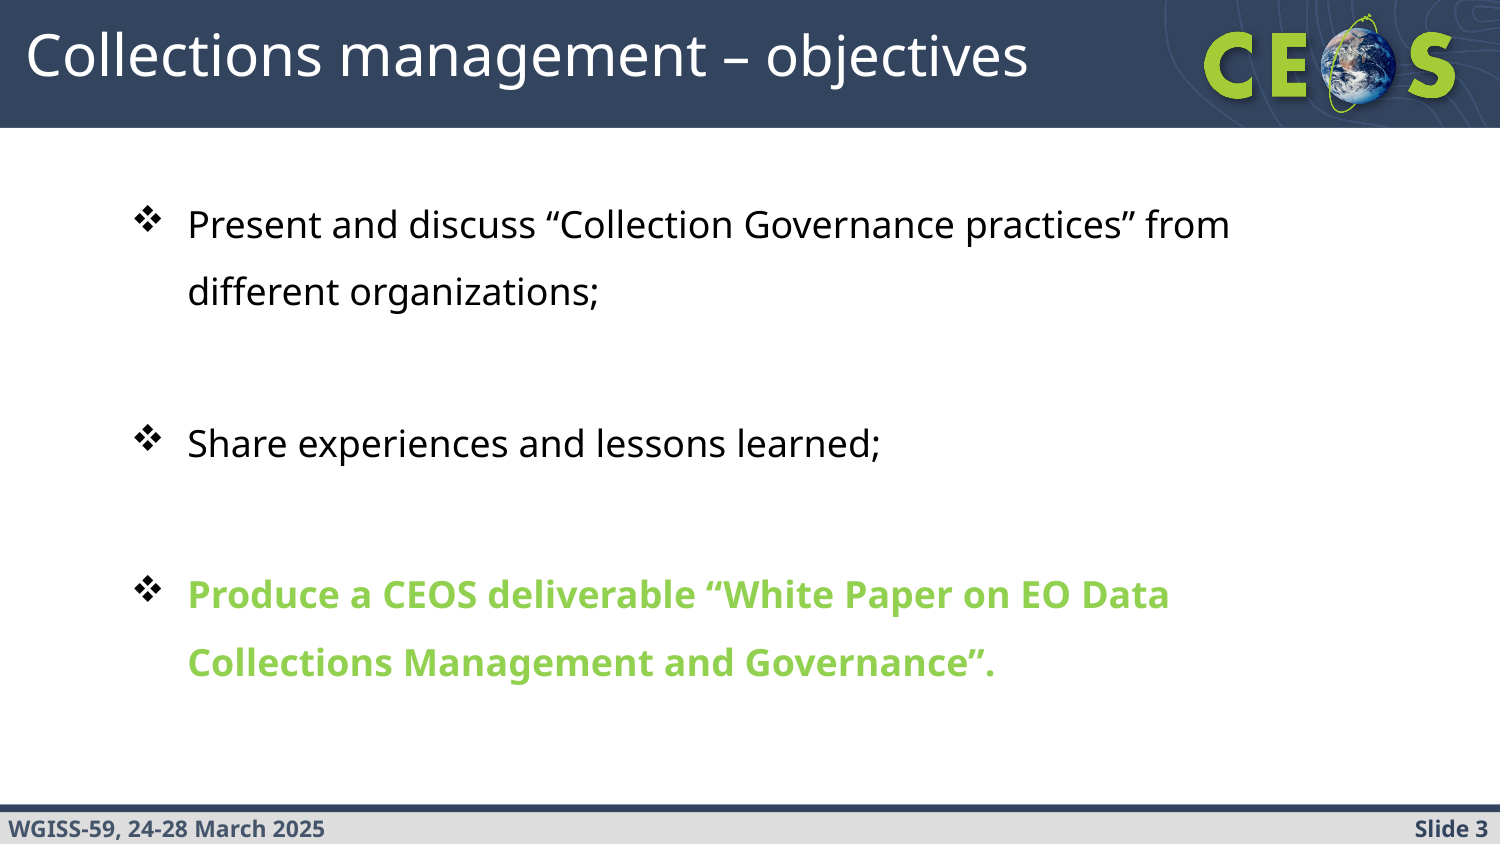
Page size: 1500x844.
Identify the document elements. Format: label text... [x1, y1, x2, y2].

text_box Present and discuss “Collection Governance practices” from different organizations; Share experiences and lessons learned; Produce a CEOS deliverable “White Paper on EO Data Collections Management and Governance”. [26, 172, 1340, 723]
title Collections management – objectives [14, 20, 1170, 117]
picture [1204, 13, 1455, 113]
